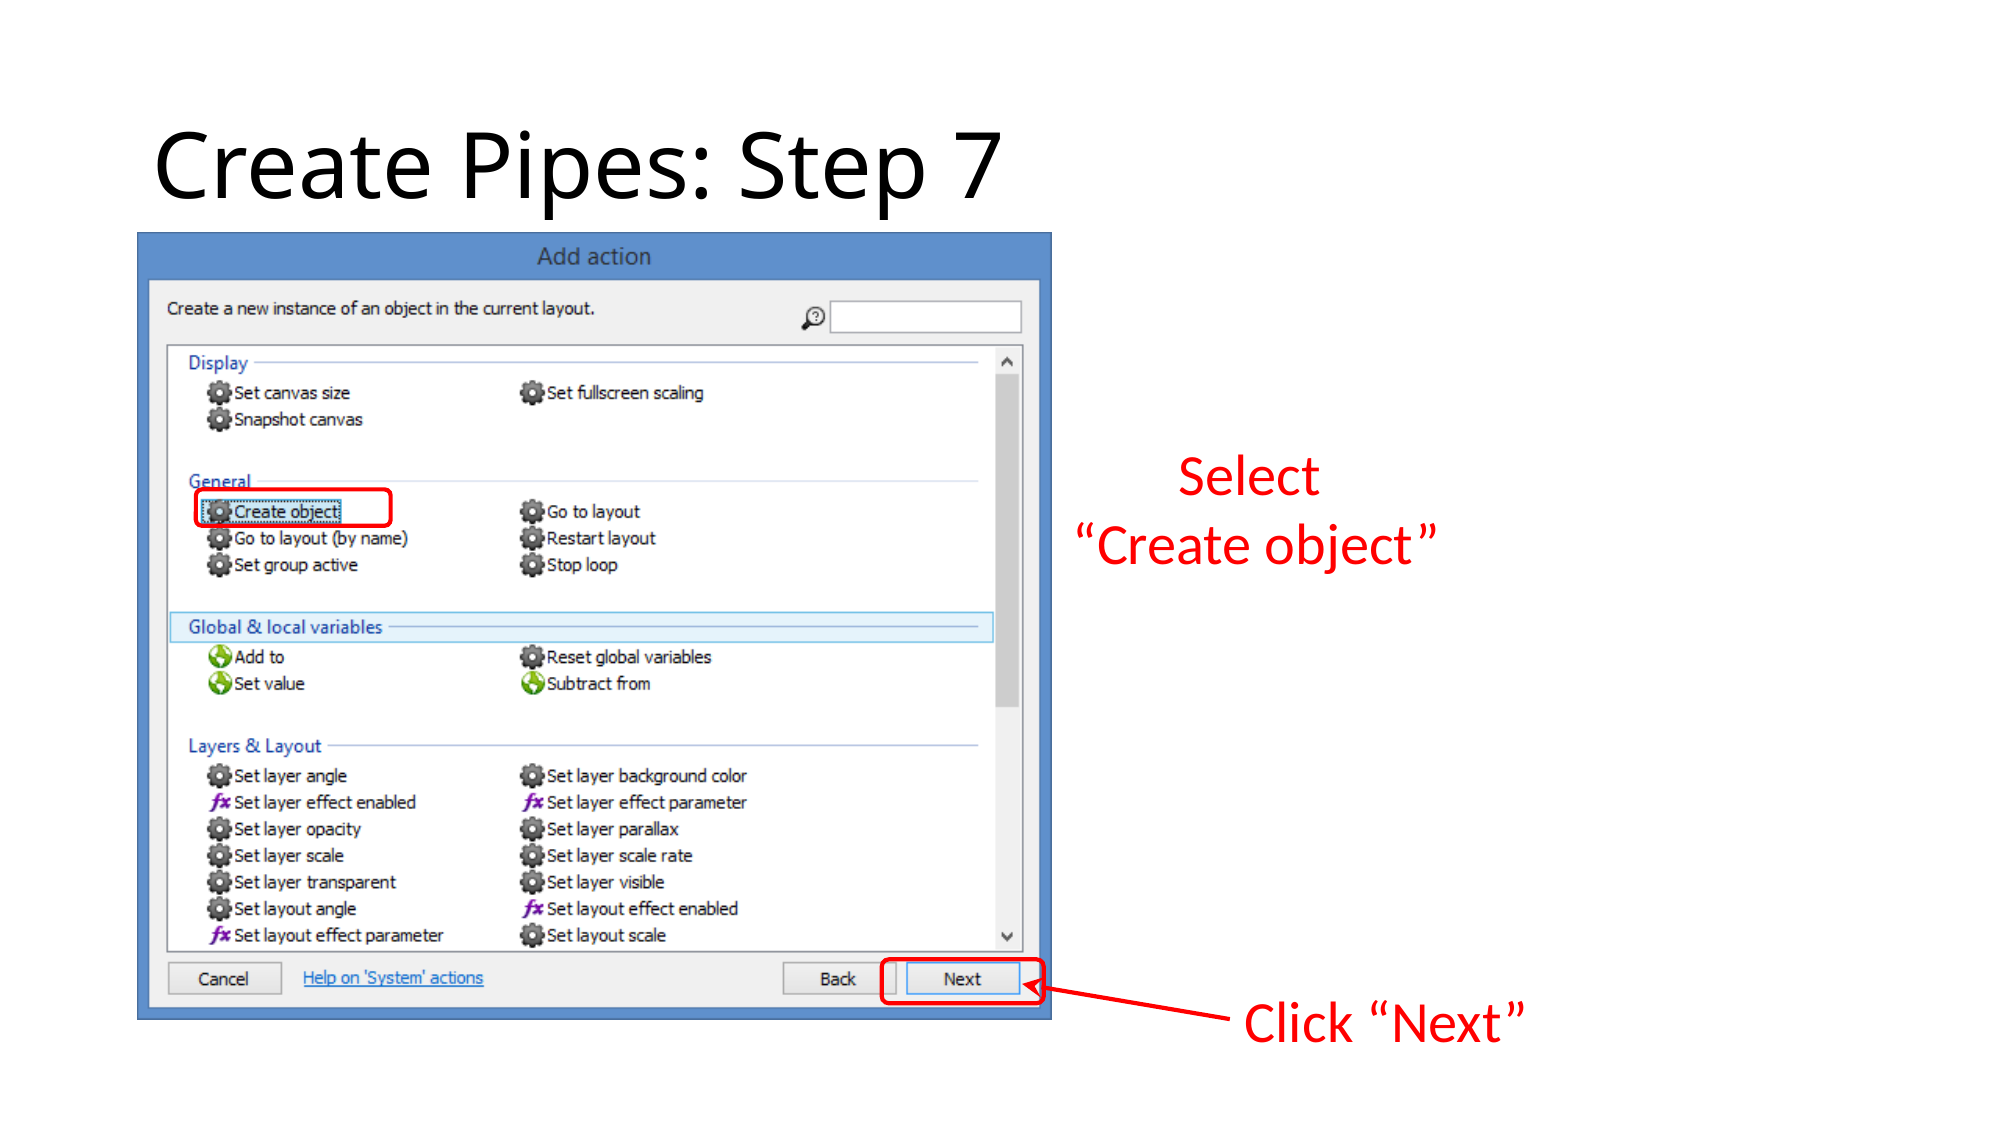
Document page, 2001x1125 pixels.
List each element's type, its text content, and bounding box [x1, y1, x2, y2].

text_box Select “Create object” [1057, 429, 1455, 584]
title Create Pipes: Step 7 [137, 59, 1863, 278]
text_box Click “Next” [1229, 976, 1544, 1062]
picture [137, 232, 1052, 1020]
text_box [1022, 983, 1228, 1020]
